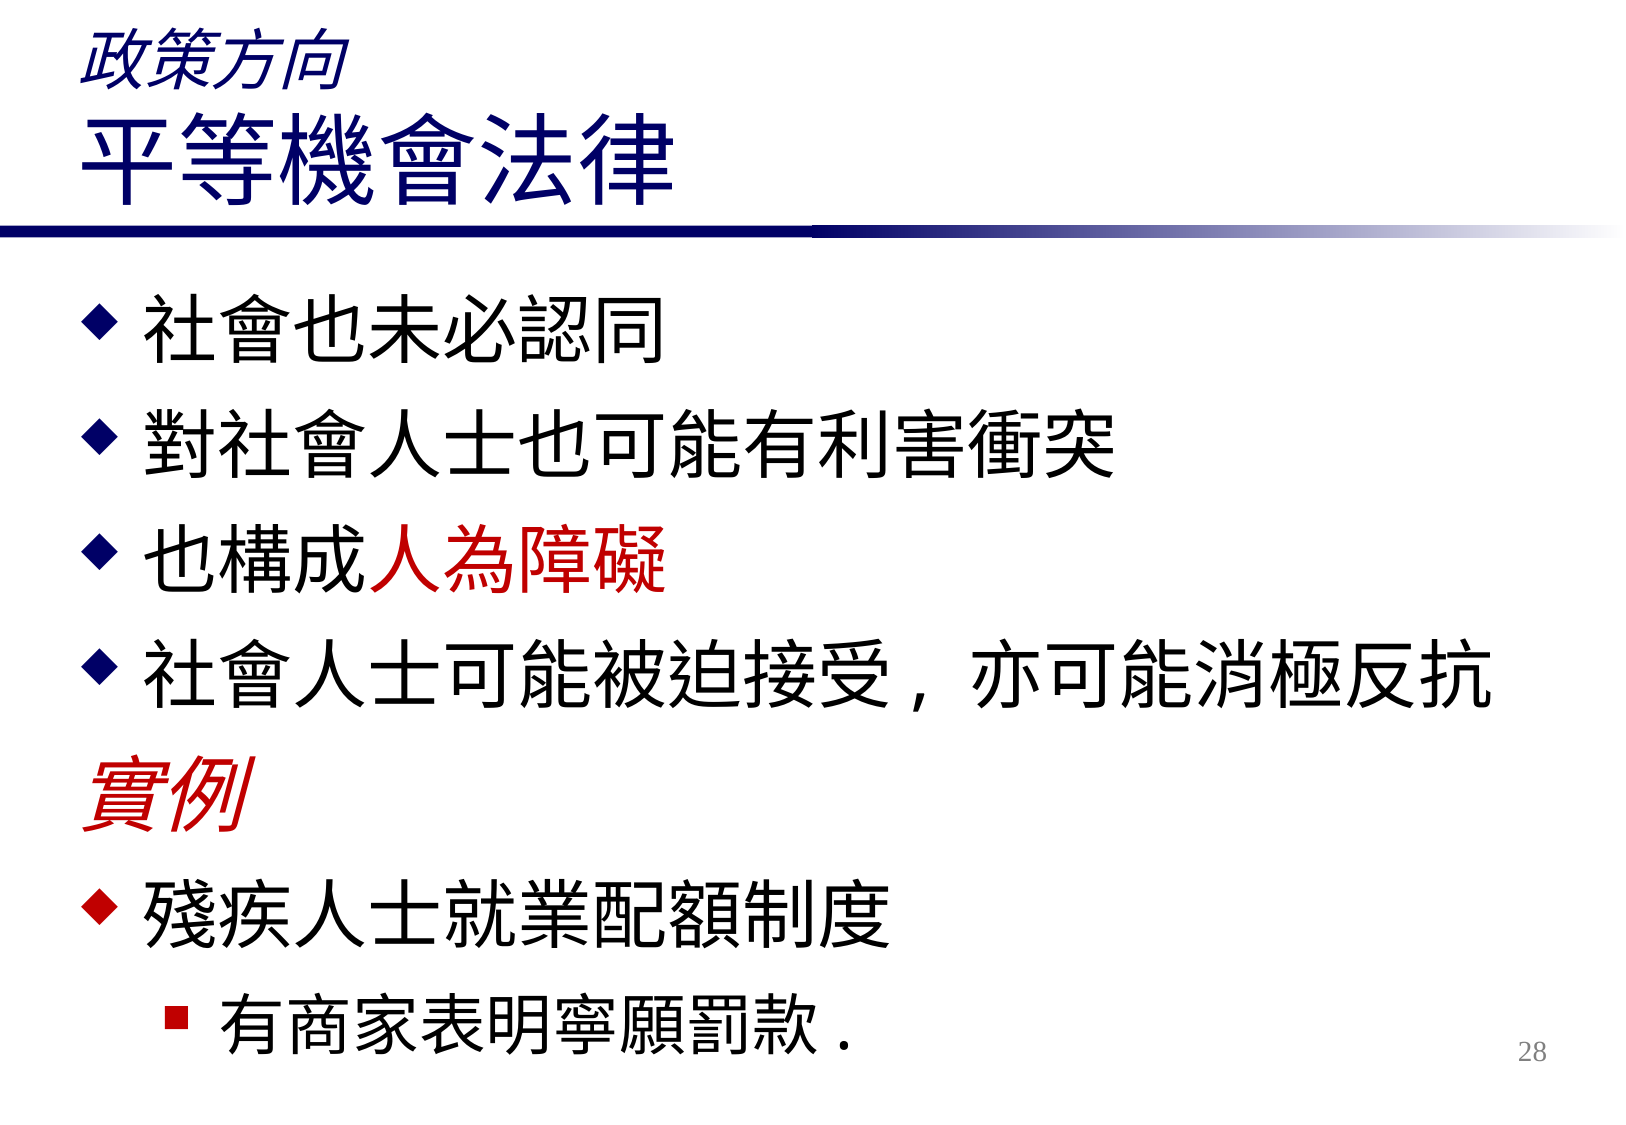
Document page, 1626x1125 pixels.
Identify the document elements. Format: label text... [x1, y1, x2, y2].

slide_number 28 [1223, 1012, 1563, 1088]
title 政策方向 平等機會法律 [62, 43, 1563, 225]
list 社會也未必認同 對社會人士也可能有利害衝突 也構成人為障礙 社會人士可能被迫接受, 亦可能消極反抗 實例 殘疾人士就業配額制度 有商家表明寧願罰款. [62, 275, 1563, 388]
